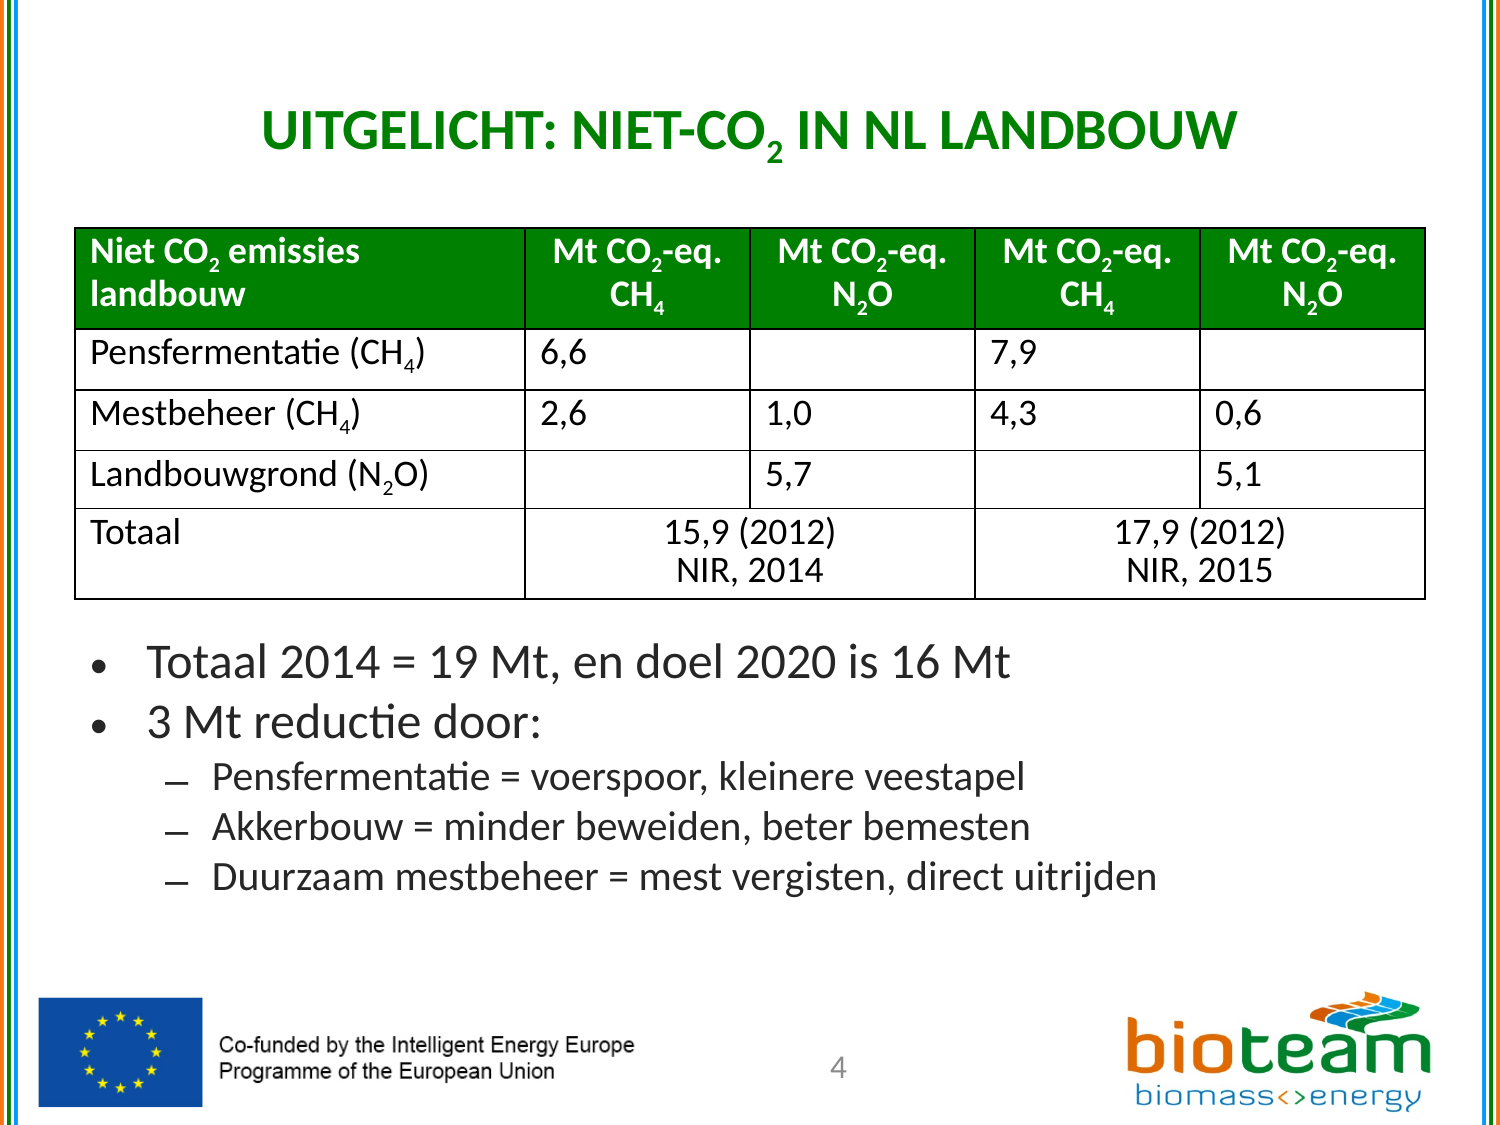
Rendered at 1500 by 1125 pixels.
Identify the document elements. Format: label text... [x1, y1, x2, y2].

table_cell 2,6 [526, 391, 749, 450]
table_cell 15,9 (2012) NIR, 2014 [526, 509, 974, 598]
table_cell Mestbeheer (CH4) [76, 391, 524, 450]
slide_number 4 [773, 1035, 904, 1095]
table_cell 1,0 [751, 391, 974, 450]
table_cell [751, 330, 974, 389]
table_cell [526, 451, 749, 508]
table_header Mt CO2-eq. N2O [751, 233, 974, 328]
table_cell 7,9 [976, 330, 1199, 389]
table_cell 17,9 (2012) NIR, 2015 [976, 509, 1424, 598]
table_cell Pensfermentatie (CH4) [76, 330, 524, 389]
table_header Mt CO2-eq. CH4 [976, 233, 1199, 328]
table_cell 0,6 [1201, 391, 1424, 450]
table_header Mt CO2-eq. CH4 [526, 233, 749, 328]
table_header Niet CO2 emissies landbouw [76, 233, 524, 328]
table_cell [976, 451, 1199, 508]
picture [30, 987, 656, 1118]
table_cell Landbouwgrond (N2O) [76, 451, 524, 508]
table_header Mt CO2-eq. N2O [1201, 233, 1424, 328]
table_cell 6,6 [526, 330, 749, 389]
picture [1116, 985, 1436, 1118]
table_cell Totaal [76, 509, 524, 598]
text_box Totaal 2014 = 19 Mt, en doel 2020 is 16 Mt 3 Mt reductie door: Pensfermentatie = voerspoor, kleinere veestapel Akkerbouw = minder beweiden, beter bemesten Duurzaam mestbeheer = mest vergisten, direct uitrijden [74, 633, 1425, 976]
table_cell [1201, 330, 1424, 389]
table_cell 5,7 [751, 451, 974, 508]
table_cell 5,1 [1201, 451, 1424, 508]
table_cell 4,3 [976, 391, 1199, 450]
title UITGELICHT: NIET-CO2 IN NL LANDBOUW [75, 45, 1425, 233]
